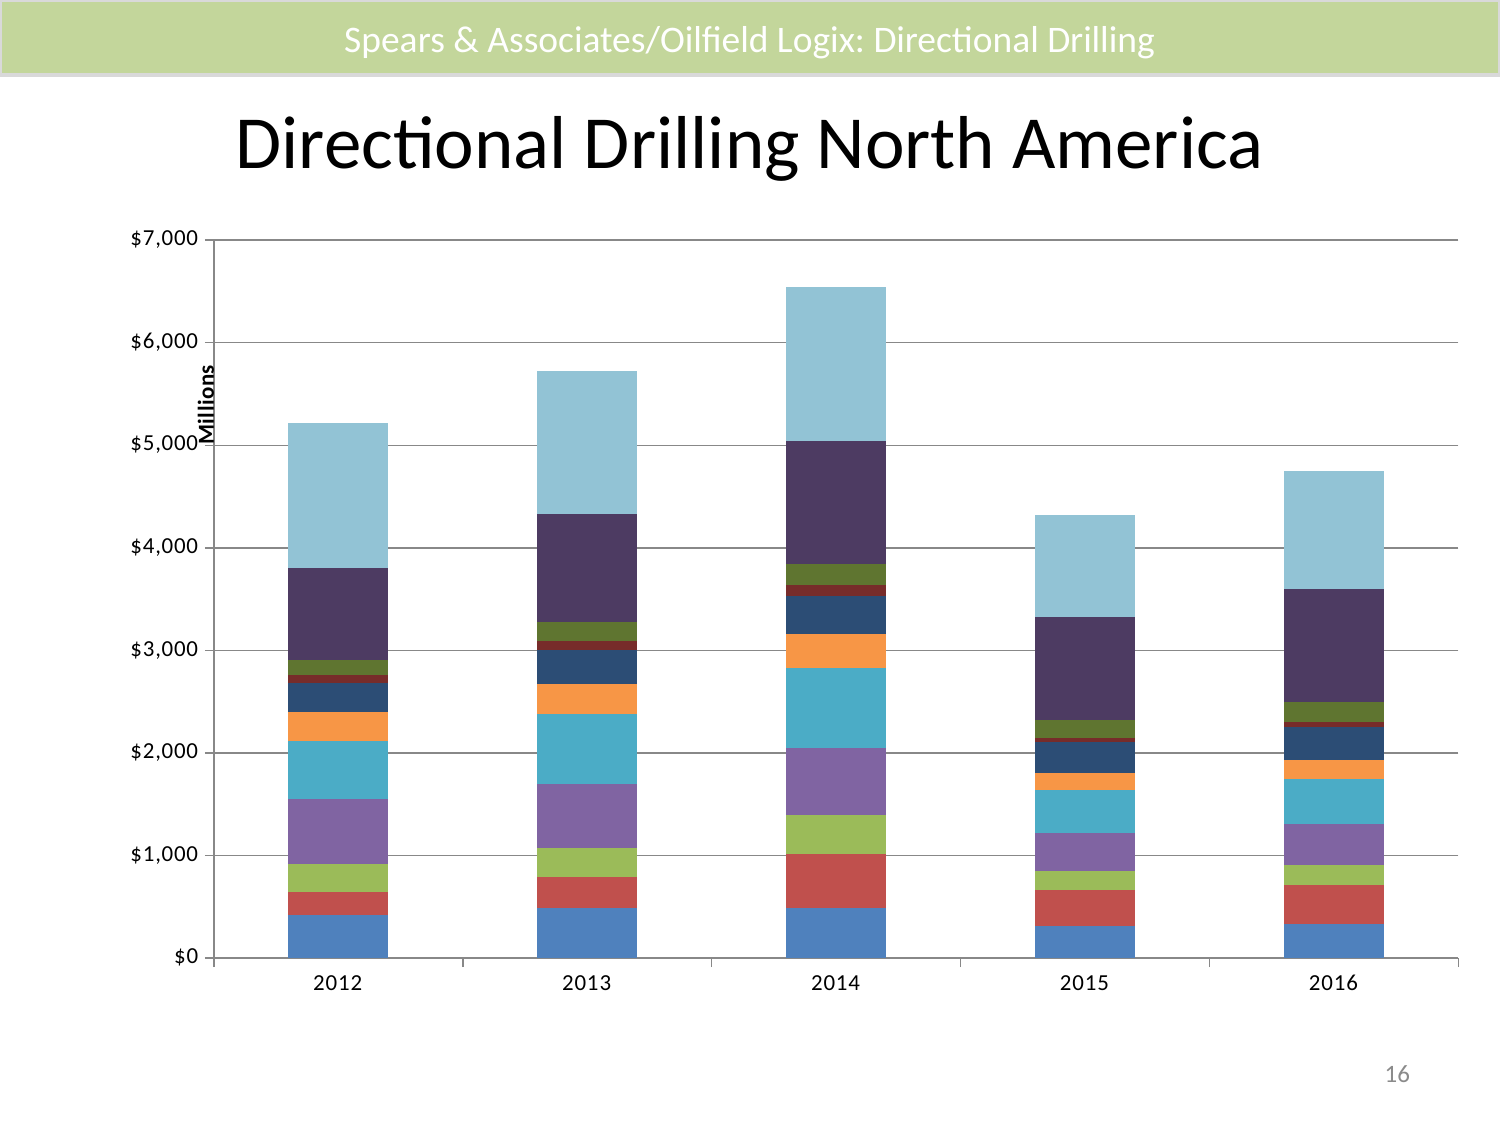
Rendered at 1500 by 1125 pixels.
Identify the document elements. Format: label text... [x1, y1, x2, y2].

slide_number 16 [1074, 1042, 1425, 1103]
text_box Spears & Associates/Oilfield Logix: Directional Drilling [0, 0, 1500, 77]
title Directional Drilling North America [50, 77, 1450, 210]
chart [37, 212, 1488, 1013]
